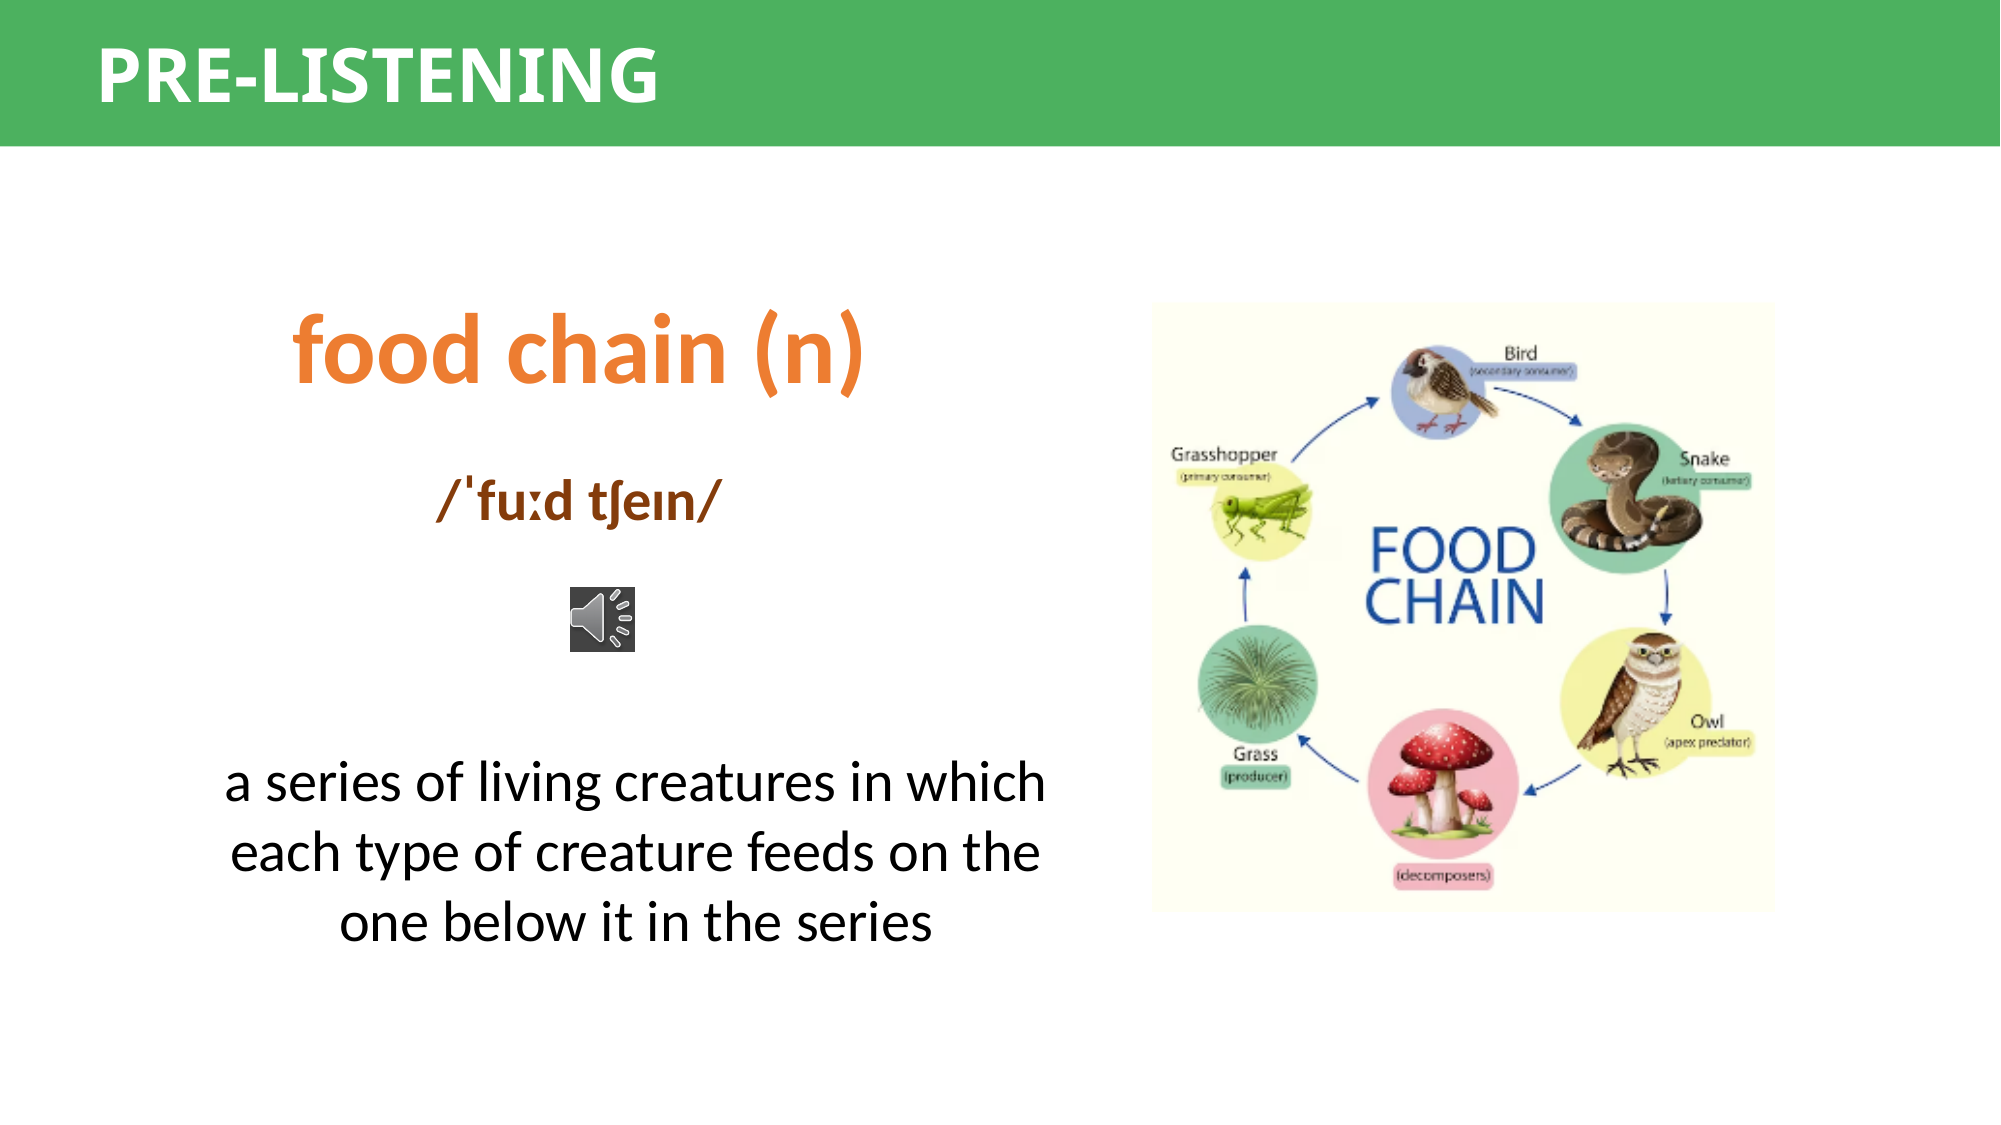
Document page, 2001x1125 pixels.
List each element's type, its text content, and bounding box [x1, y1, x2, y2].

text_box a series of living creatures in which each type of creature feeds on the one below it in the series [180, 735, 1093, 961]
text_box /ˈfuːd tʃeɪn/ [421, 454, 738, 540]
text_box PRE-LISTENING [81, 20, 831, 125]
text_box food chain (n) [162, 282, 1021, 504]
text_box [0, 0, 2000, 147]
picture [569, 586, 637, 654]
picture [1152, 299, 1775, 912]
